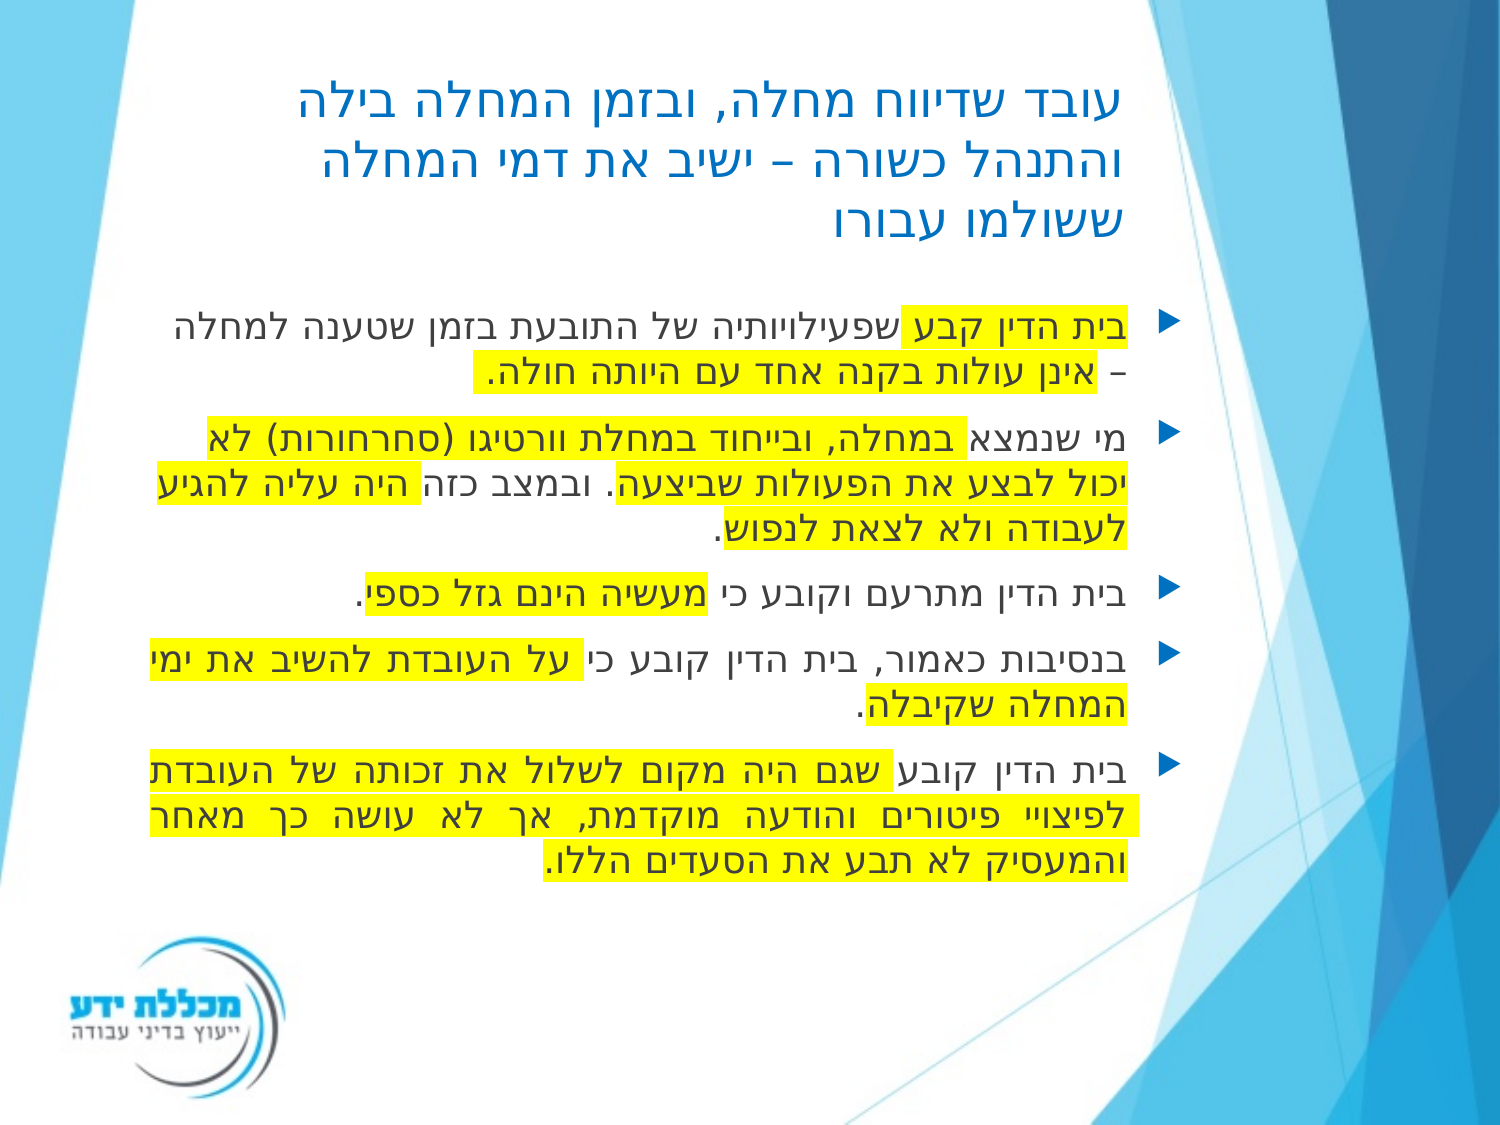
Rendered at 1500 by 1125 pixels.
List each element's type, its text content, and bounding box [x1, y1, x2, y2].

title עובד שדיווח מחלה, ובזמן המחלה בילה והתנהל כשורה – ישיב את דמי המחלה ששולמו עבורו [134, 59, 1140, 232]
picture [0, 0, 1500, 1125]
list בית הדין קבע שפעילויותיה של התובעת בזמן שטענה למחלה – אינן עולות בקנה אחד עם היותה חולה. מי שנמצא במחלה, ובייחוד במחלת וורטיגו (סחרחורות) לא יכול לבצע את הפעולות שביצעה. ובמצב כזה היה עליה להגיע לעבודה ולא לצאת לנפוש. בית הדין מתרעם וקובע כי מעשיה הינם גזל כספי. בנסיבות כאמור, בית הדין קובע כי על העובדת להשיב את ימי המחלה שקיבלה. בית הדין קובע שגם היה מקום לשלול את זכותה של העובדת לפיצויי פיטורים והודעה מוקדמת, אך לא עושה כך מאחר והמעסיק לא תבע את הסעדים הללו. [134, 295, 1199, 725]
